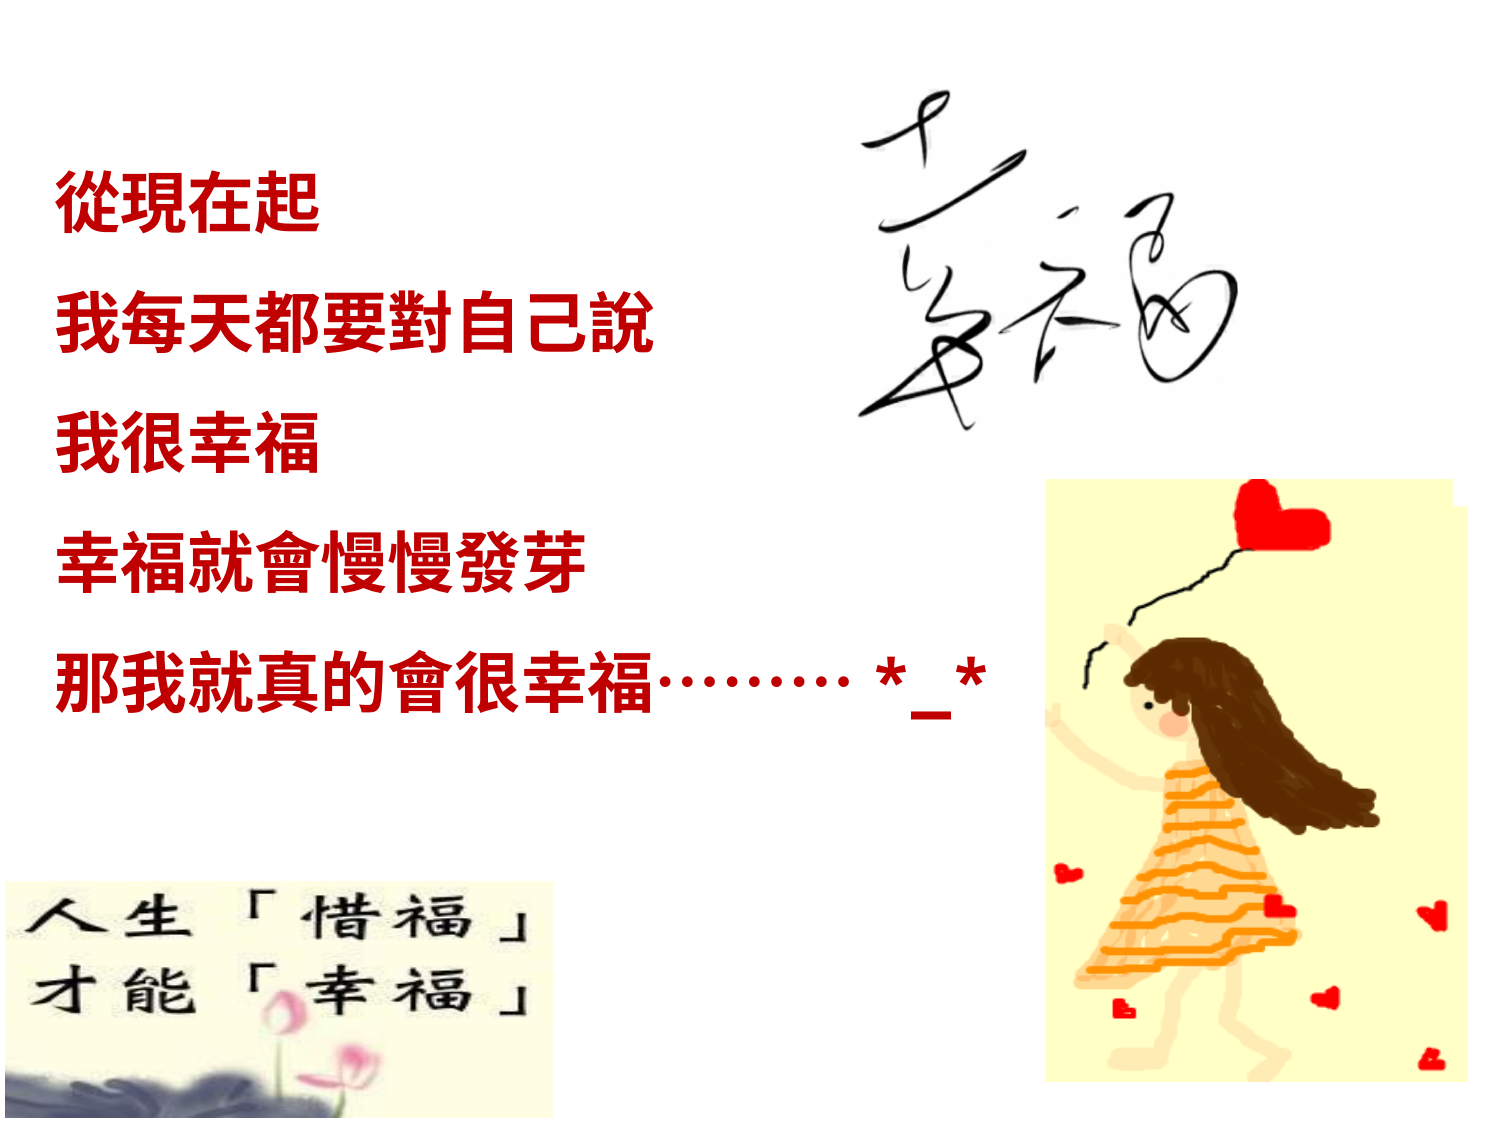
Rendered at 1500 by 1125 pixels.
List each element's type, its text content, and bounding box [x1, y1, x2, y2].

picture [5, 881, 553, 1118]
text_box 從現在起 我每天都要對自己說 我很幸福 幸福就會慢慢發芽 那我就真的會很幸福………*_* [39, 113, 1006, 729]
picture [819, 67, 1255, 457]
picture [1045, 479, 1469, 1082]
